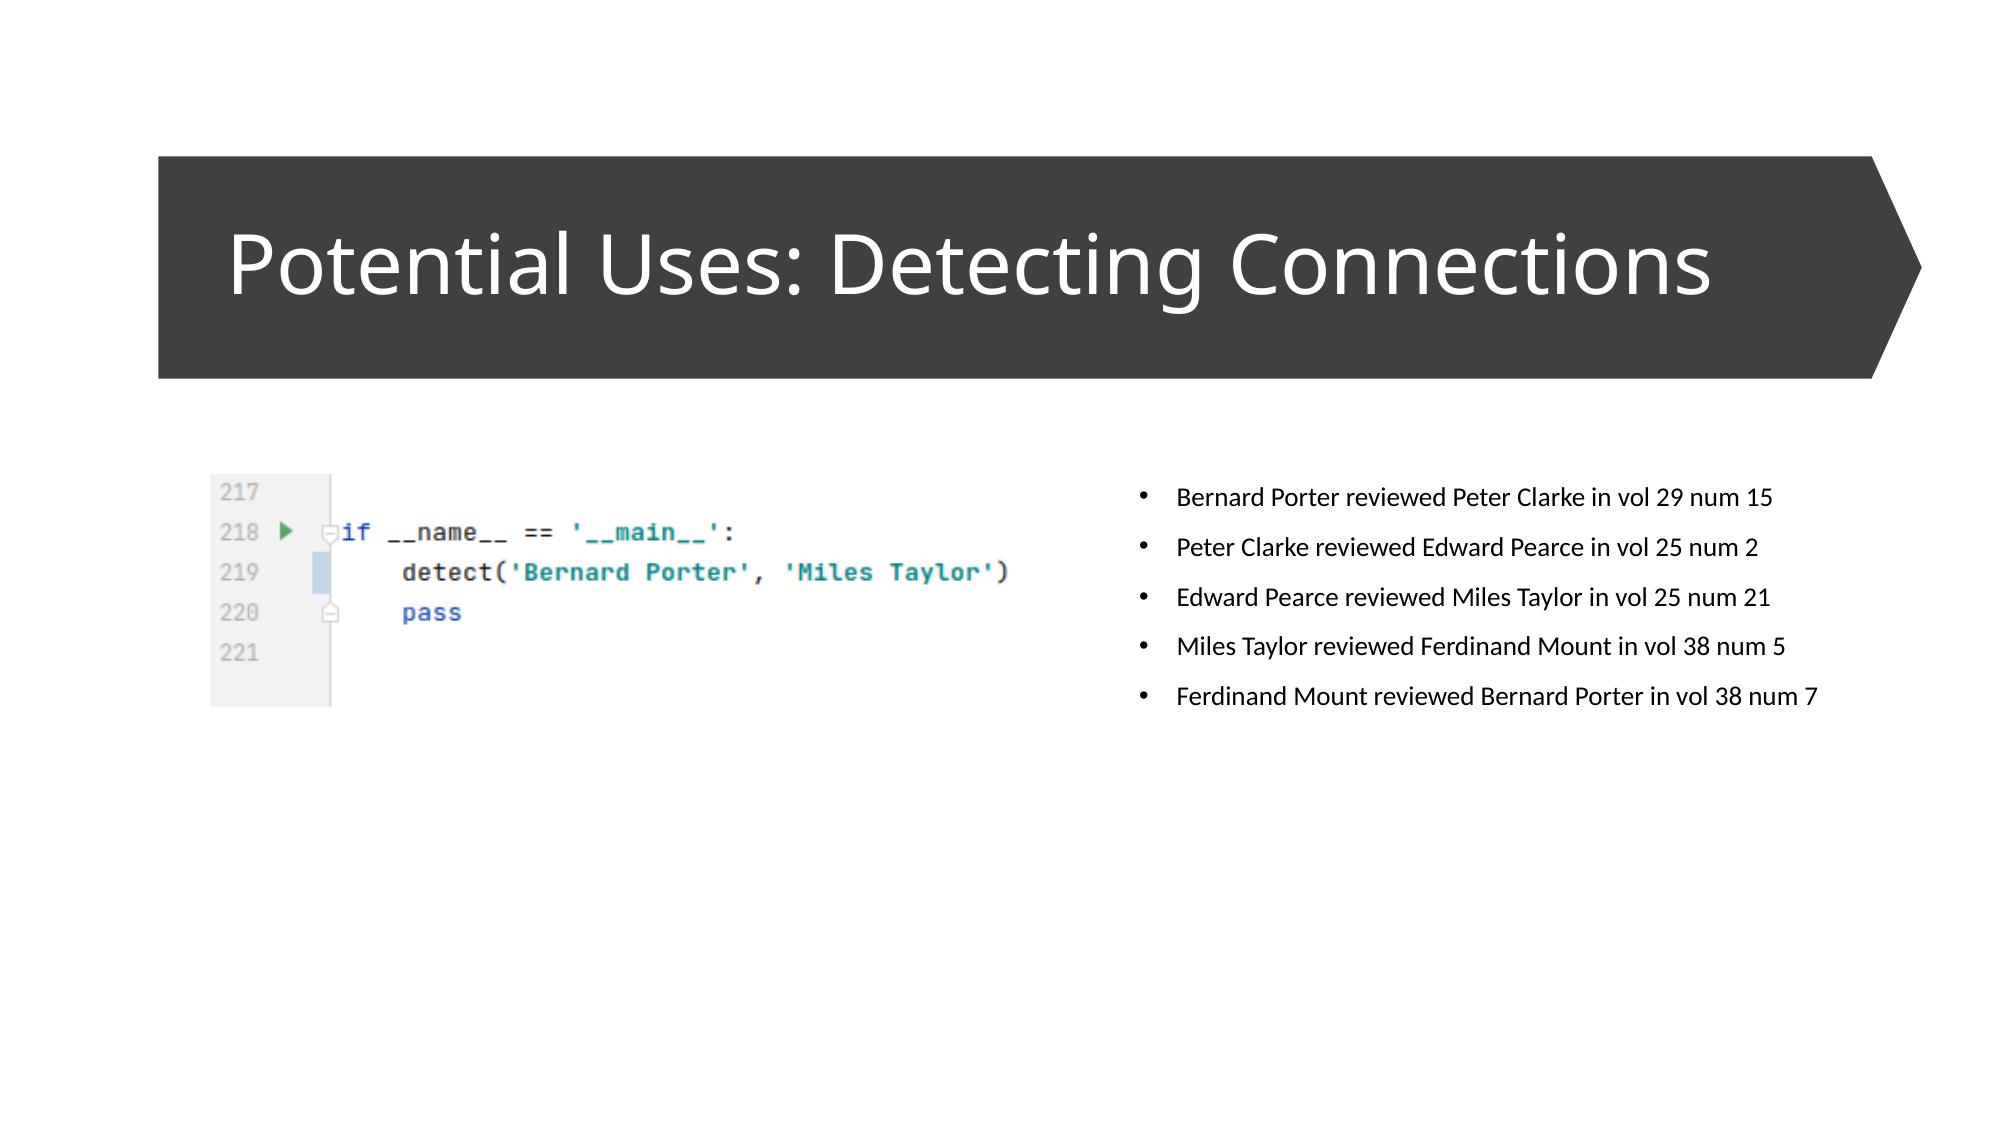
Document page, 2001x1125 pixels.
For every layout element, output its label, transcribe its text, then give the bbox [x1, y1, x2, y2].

text_box [157, 155, 1923, 380]
picture [210, 474, 1055, 707]
title Potential Uses: Detecting Connections [211, 197, 1856, 339]
list Bernard Porter reviewed Peter Clarke in vol 29 num 15 Peter Clarke reviewed Edward Pearce in vol 25 num 2 Edward Pearce reviewed Miles Taylor in vol 25 num 21 Miles Taylor reviewed Ferdinand Mount in vol 38 num 5 Ferdinand Mount reviewed Bernard Porter in vol 38 num 7 [1124, 475, 1841, 938]
